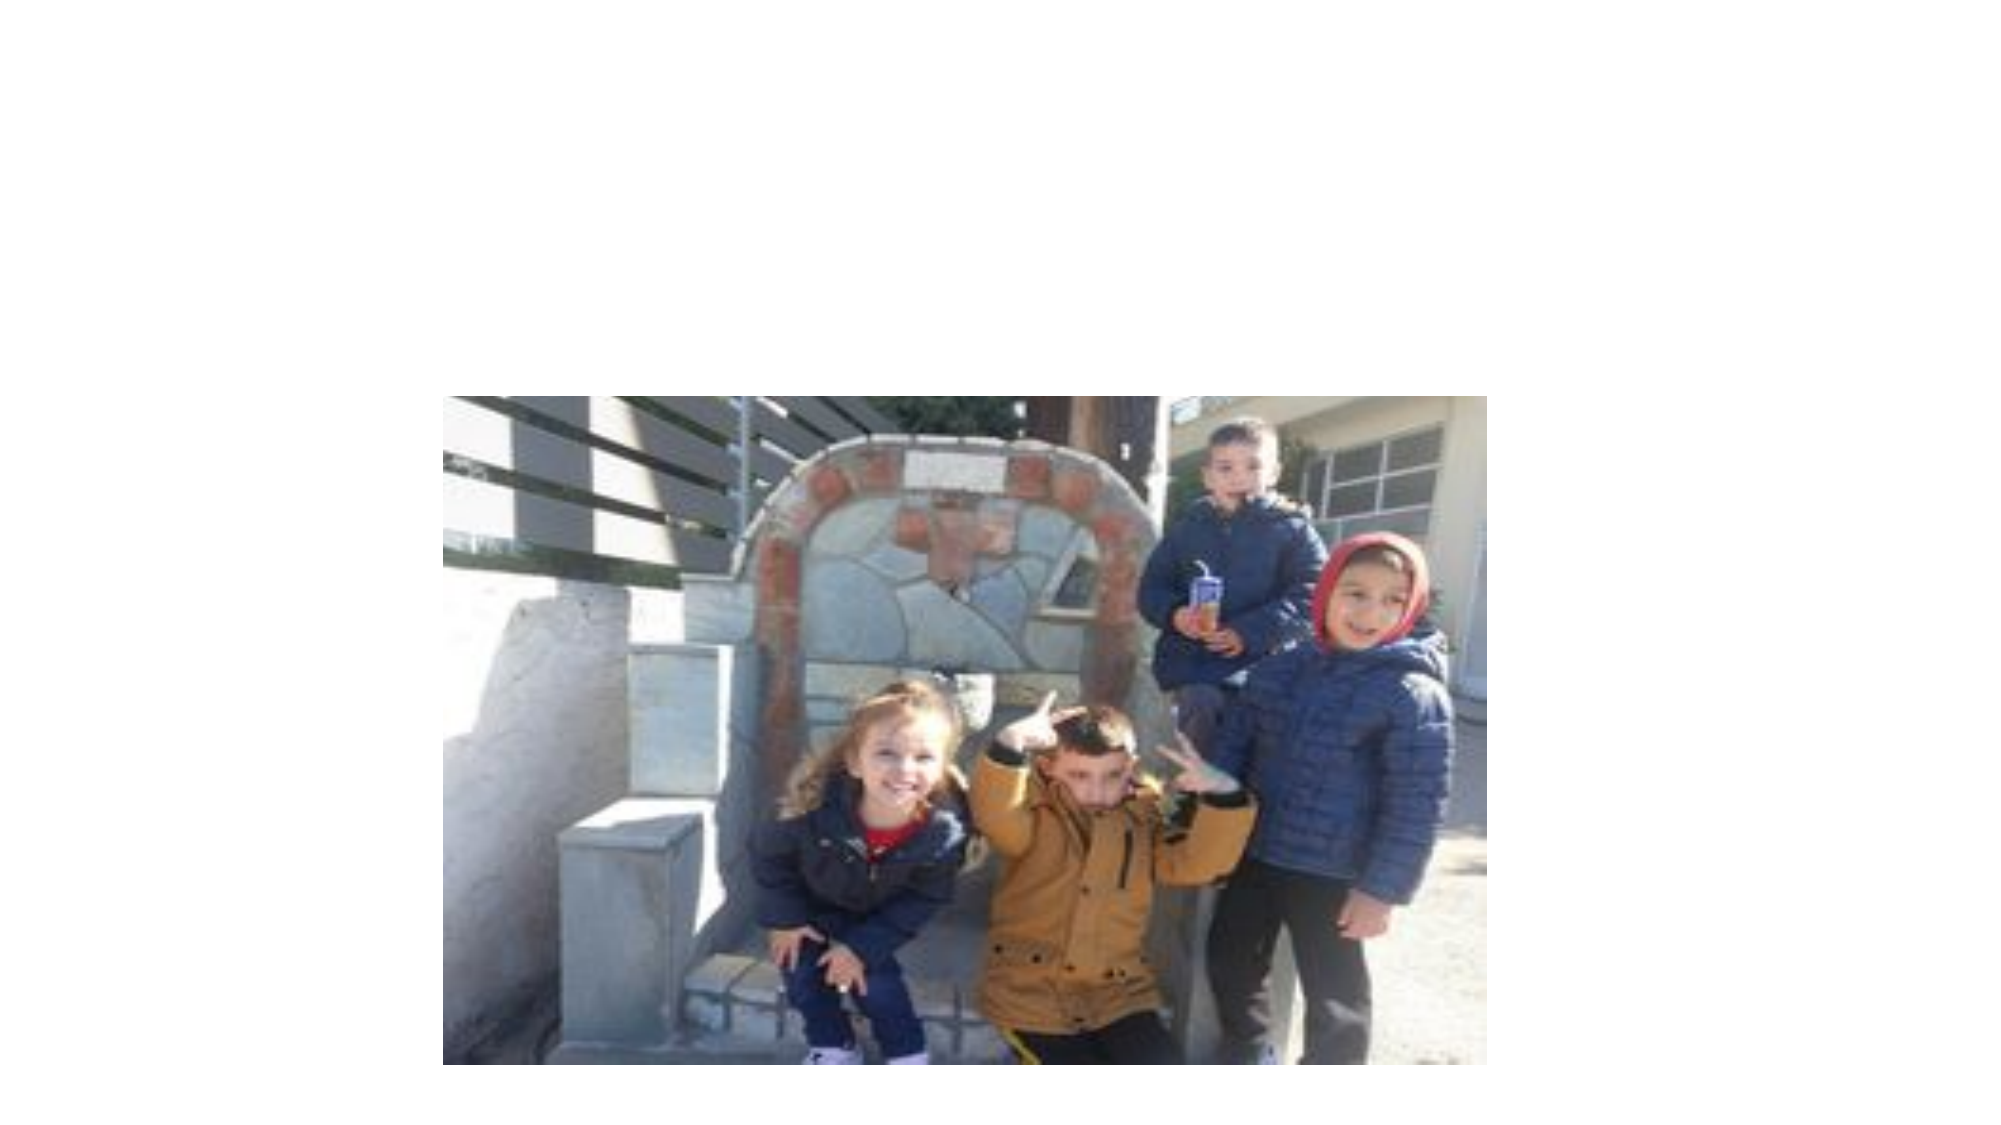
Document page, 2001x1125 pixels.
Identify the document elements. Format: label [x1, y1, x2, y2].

list [443, 396, 1486, 1065]
